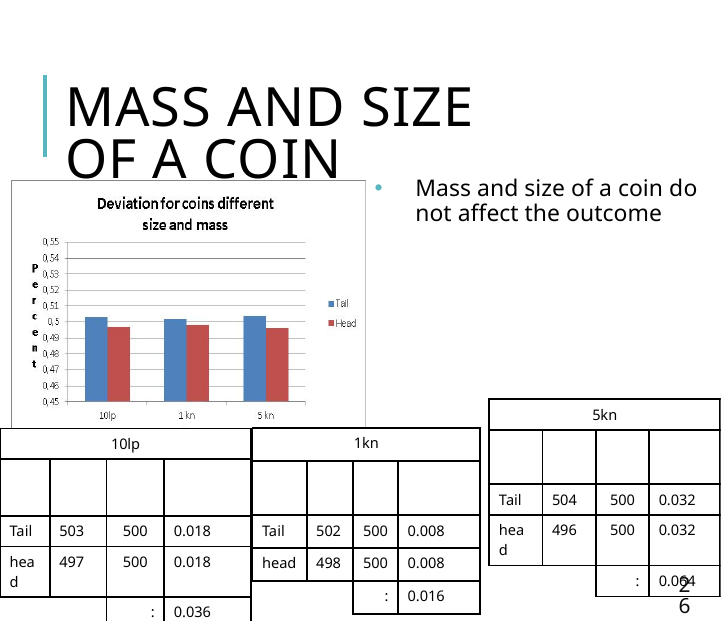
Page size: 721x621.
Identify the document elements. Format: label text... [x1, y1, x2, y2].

title Mass and size of a coin [56, 76, 721, 129]
slide_number 26 [667, 562, 711, 610]
list Mass and size of a coin do not affect the outcome [366, 168, 721, 291]
picture [11, 180, 366, 447]
